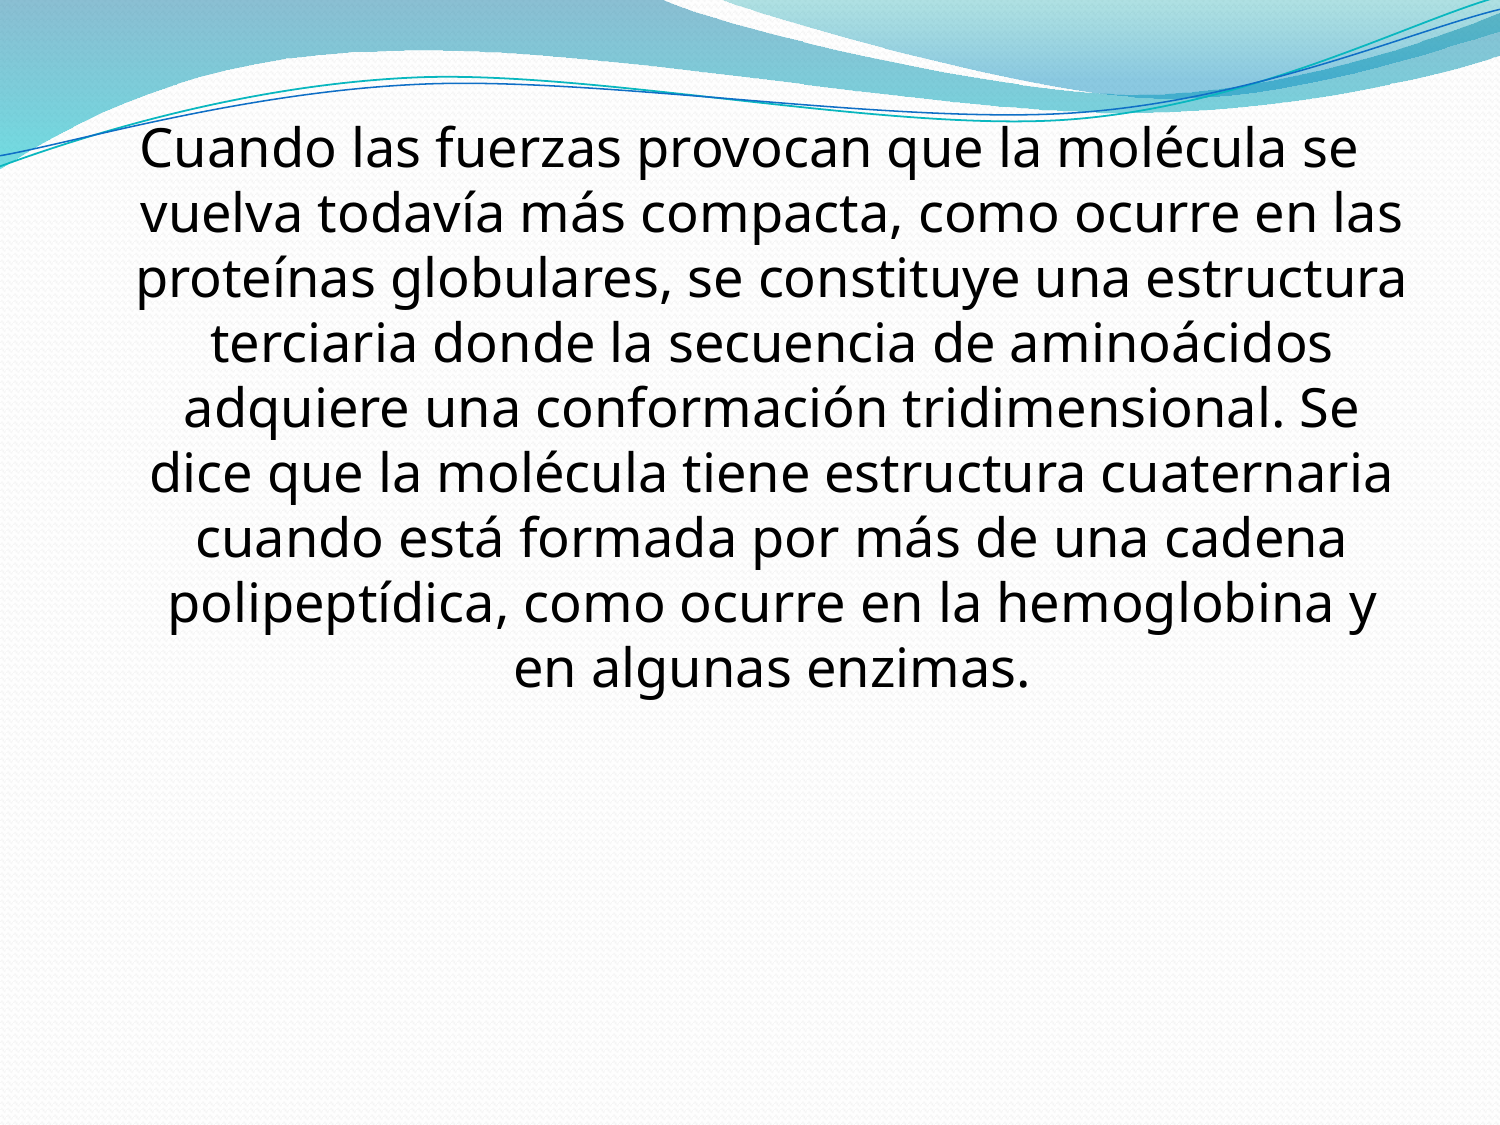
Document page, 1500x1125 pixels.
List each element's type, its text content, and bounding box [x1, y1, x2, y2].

list Cuando las fuerzas provocan que la molécula se vuelva todavía más compacta, como ocurre en las proteínas globulares, se constituye una estructura terciaria donde la secuencia de aminoácidos adquiere una conformación tridimensional. Se dice que la molécula tiene estructura cuaternaria cuando está formada por más de una cadena polipeptídica, como ocurre en la hemoglobina y en algunas enzimas. [75, 105, 1425, 1005]
